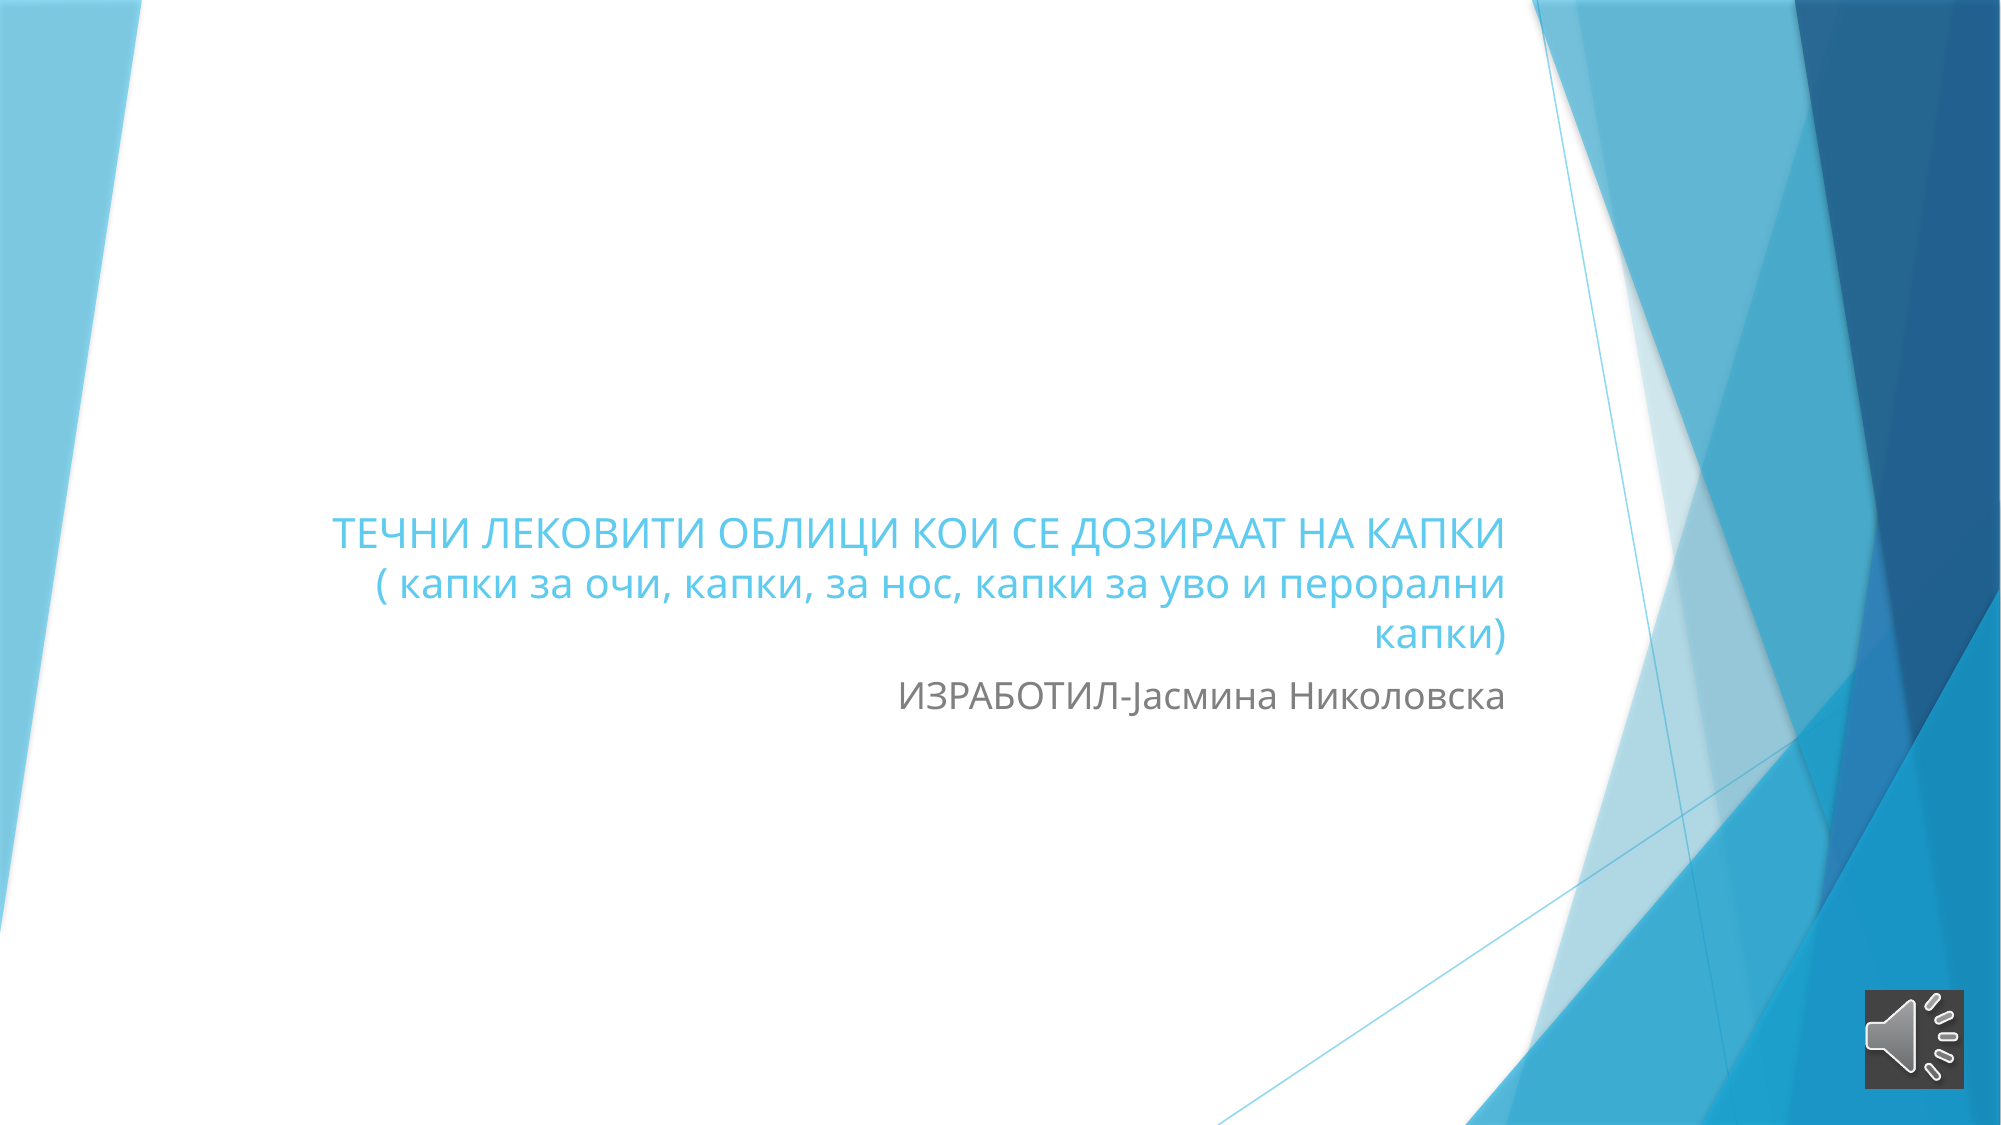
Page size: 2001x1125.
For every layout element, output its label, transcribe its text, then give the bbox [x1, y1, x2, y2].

subtitle ИЗРАБОТИЛ-Јасмина Николовска [247, 664, 1522, 845]
title ТЕЧНИ ЛЕКОВИТИ ОБЛИЦИ КОИ СЕ ДОЗИРААТ НА КАПКИ ( капки за очи, капки, за нос, капки за уво и перорални капки) [247, 394, 1522, 664]
picture [1864, 989, 1966, 1091]
